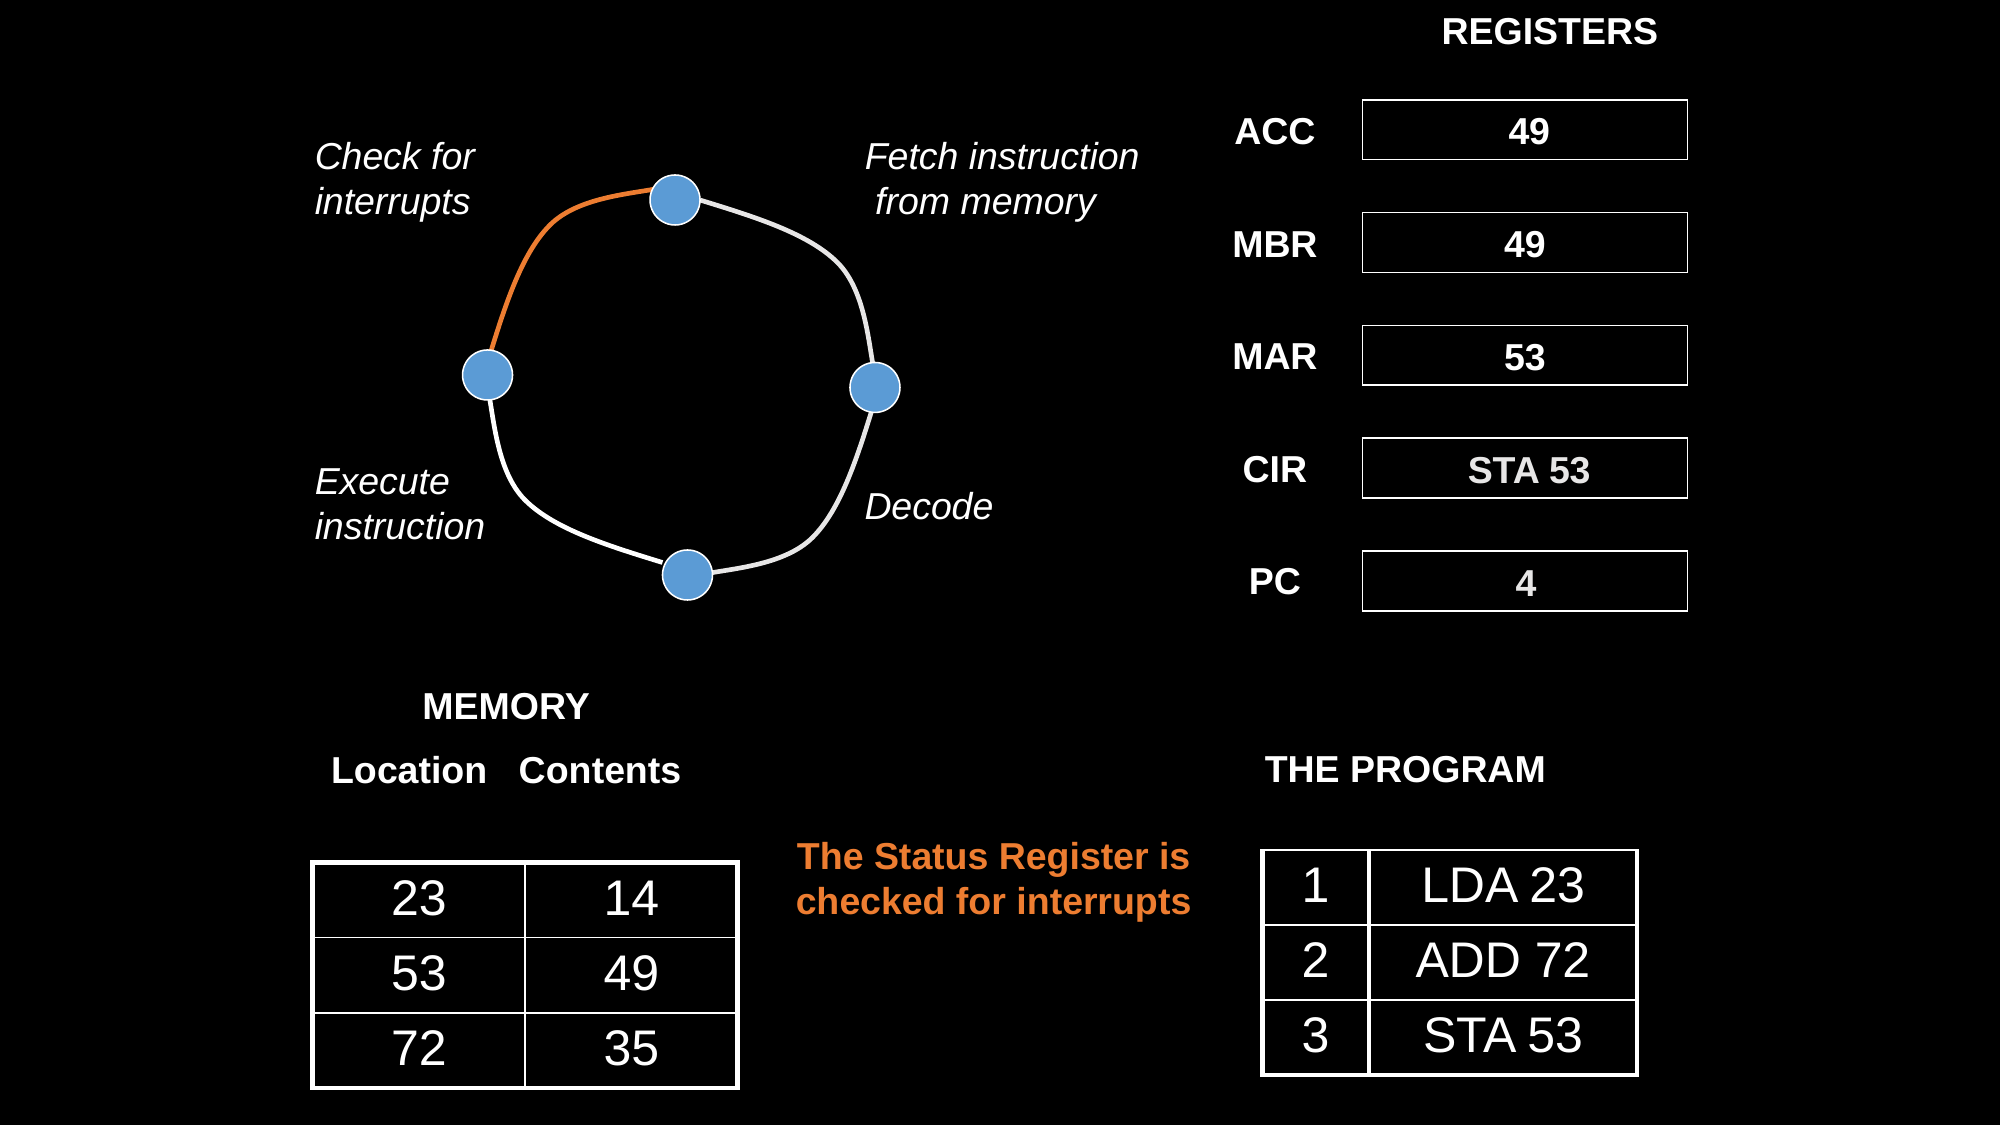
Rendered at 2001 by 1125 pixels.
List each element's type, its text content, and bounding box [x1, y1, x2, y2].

text_box STA 53 [1362, 438, 1688, 498]
table_header LDA 23 [1371, 851, 1635, 924]
text_box Fetch instruction from memory [849, 124, 1175, 230]
table_cell 2 [1265, 926, 1367, 999]
text_box MBR [1199, 212, 1350, 273]
text_box THE PROGRAM [1250, 737, 1675, 798]
text_box 53 [1362, 325, 1688, 386]
table_header 14 [526, 865, 735, 937]
table_cell 53 [315, 938, 524, 1012]
table_cell 49 [526, 938, 735, 1012]
text_box [462, 349, 513, 400]
text_box ACC [1199, 99, 1350, 160]
table_cell 3 [1265, 1001, 1367, 1073]
table_header 1 [1265, 851, 1367, 924]
table_cell 72 [315, 1014, 524, 1086]
text_box REGISTERS [1350, 0, 1750, 60]
text_box 49 [1362, 212, 1688, 273]
text_box [575, 475, 663, 563]
text_box 4 [1362, 551, 1688, 611]
text_box [700, 200, 873, 365]
text_box [489, 398, 549, 449]
text_box Check for interrupts [300, 124, 575, 230]
text_box [711, 411, 872, 573]
text_box [491, 189, 652, 352]
text_box MAR [1199, 324, 1350, 385]
text_box [849, 362, 901, 413]
text_box [650, 174, 701, 225]
text_box [662, 549, 713, 601]
text_box 49 [1362, 99, 1688, 160]
text_box Decode [849, 474, 1138, 535]
table_header 23 [315, 865, 524, 937]
text_box PC [1199, 549, 1350, 610]
text_box CIR [1199, 437, 1350, 498]
table_cell 35 [526, 1014, 735, 1086]
table_cell STA 53 [1371, 1001, 1635, 1073]
table_cell ADD 72 [1371, 926, 1635, 999]
text_box MEMORY Location Contents [249, 674, 763, 799]
text_box The Status Register is checked for interrupts [774, 824, 1213, 930]
text_box Execute instruction [300, 449, 575, 555]
